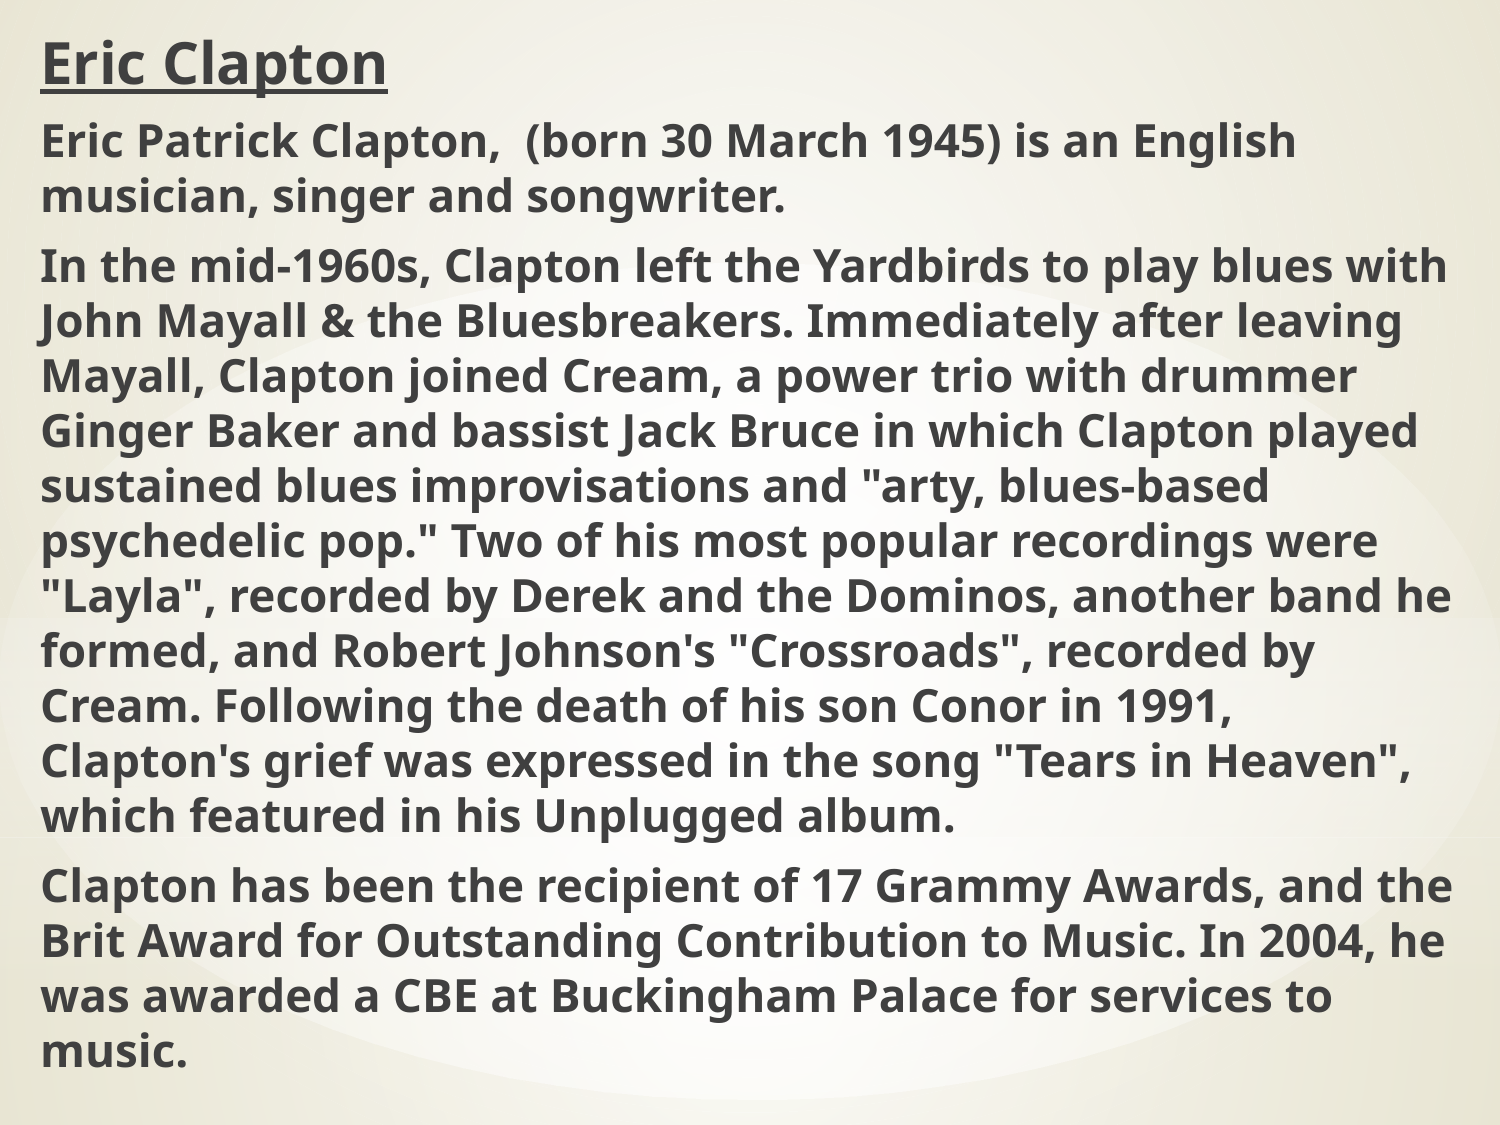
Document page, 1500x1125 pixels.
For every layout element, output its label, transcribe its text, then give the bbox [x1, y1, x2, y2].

list Eric Clapton Eric Patrick Clapton, (born 30 March 1945) is an English musician, singer and songwriter. In the mid-1960s, Clapton left the Yardbirds to play blues with John Mayall & the Bluesbreakers. Immediately after leaving Mayall, Clapton joined Cream, a power trio with drummer Ginger Baker and bassist Jack Bruce in which Clapton played sustained blues improvisations and "arty, blues-based psychedelic pop." Two of his most popular recordings were "Layla", recorded by Derek and the Dominos, another band he formed, and Robert Johnson's "Crossroads", recorded by Cream. Following the death of his son Conor in 1991, Clapton's grief was expressed in the song "Tears in Heaven", which featured in his Unplugged album. Clapton has been the recipient of 17 Grammy Awards, and the Brit Award for Outstanding Contribution to Music. In 2004, he was awarded a CBE at Buckingham Palace for services to music. [17, 19, 1471, 1094]
